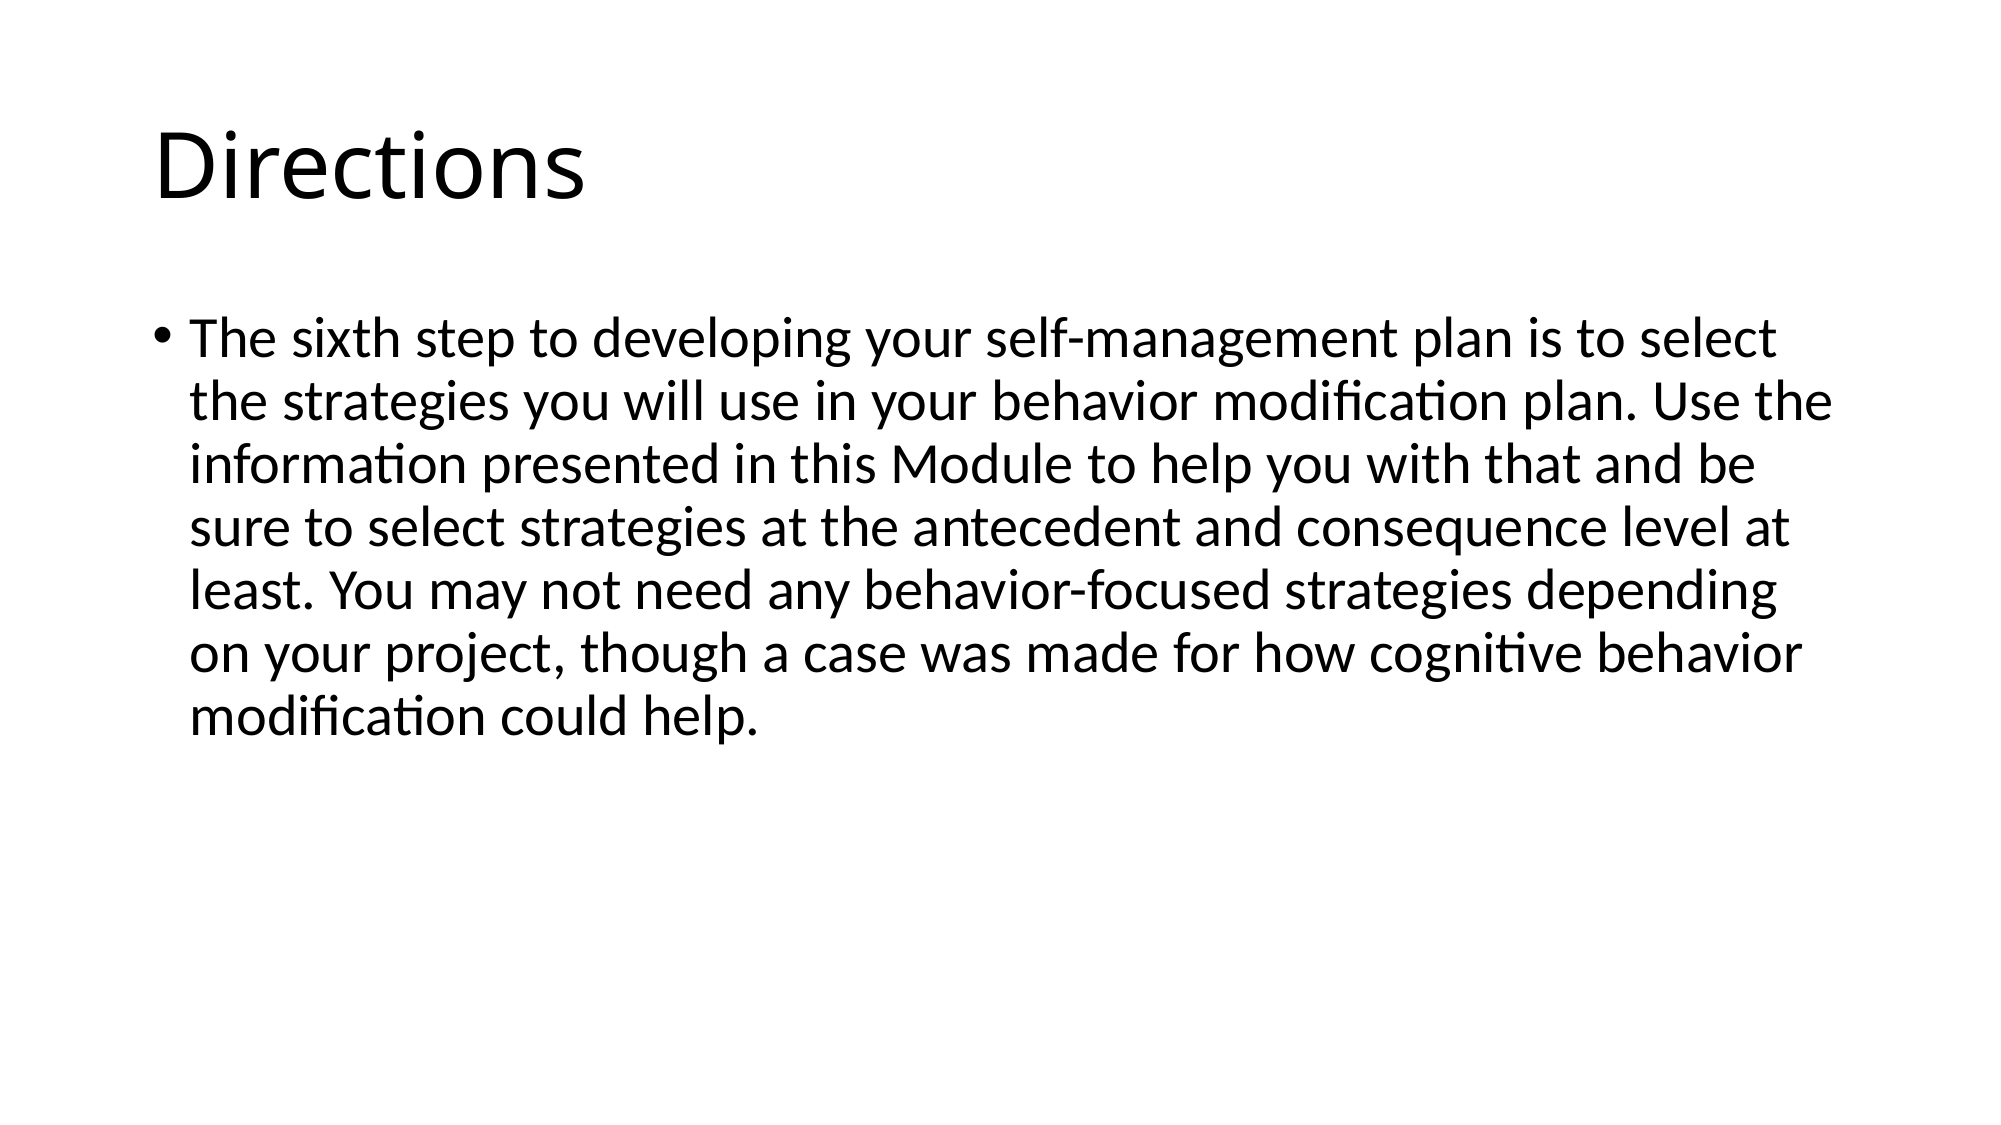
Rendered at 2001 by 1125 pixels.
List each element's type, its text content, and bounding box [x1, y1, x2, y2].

title Directions [137, 59, 1863, 278]
list The sixth step to developing your self-management plan is to select the strategies you will use in your behavior modification plan. Use the information presented in this Module to help you with that and be sure to select strategies at the antecedent and consequence level at least. You may not need any behavior-focused strategies depending on your project, though a case was made for how cognitive behavior modification could help. [137, 299, 1863, 1014]
